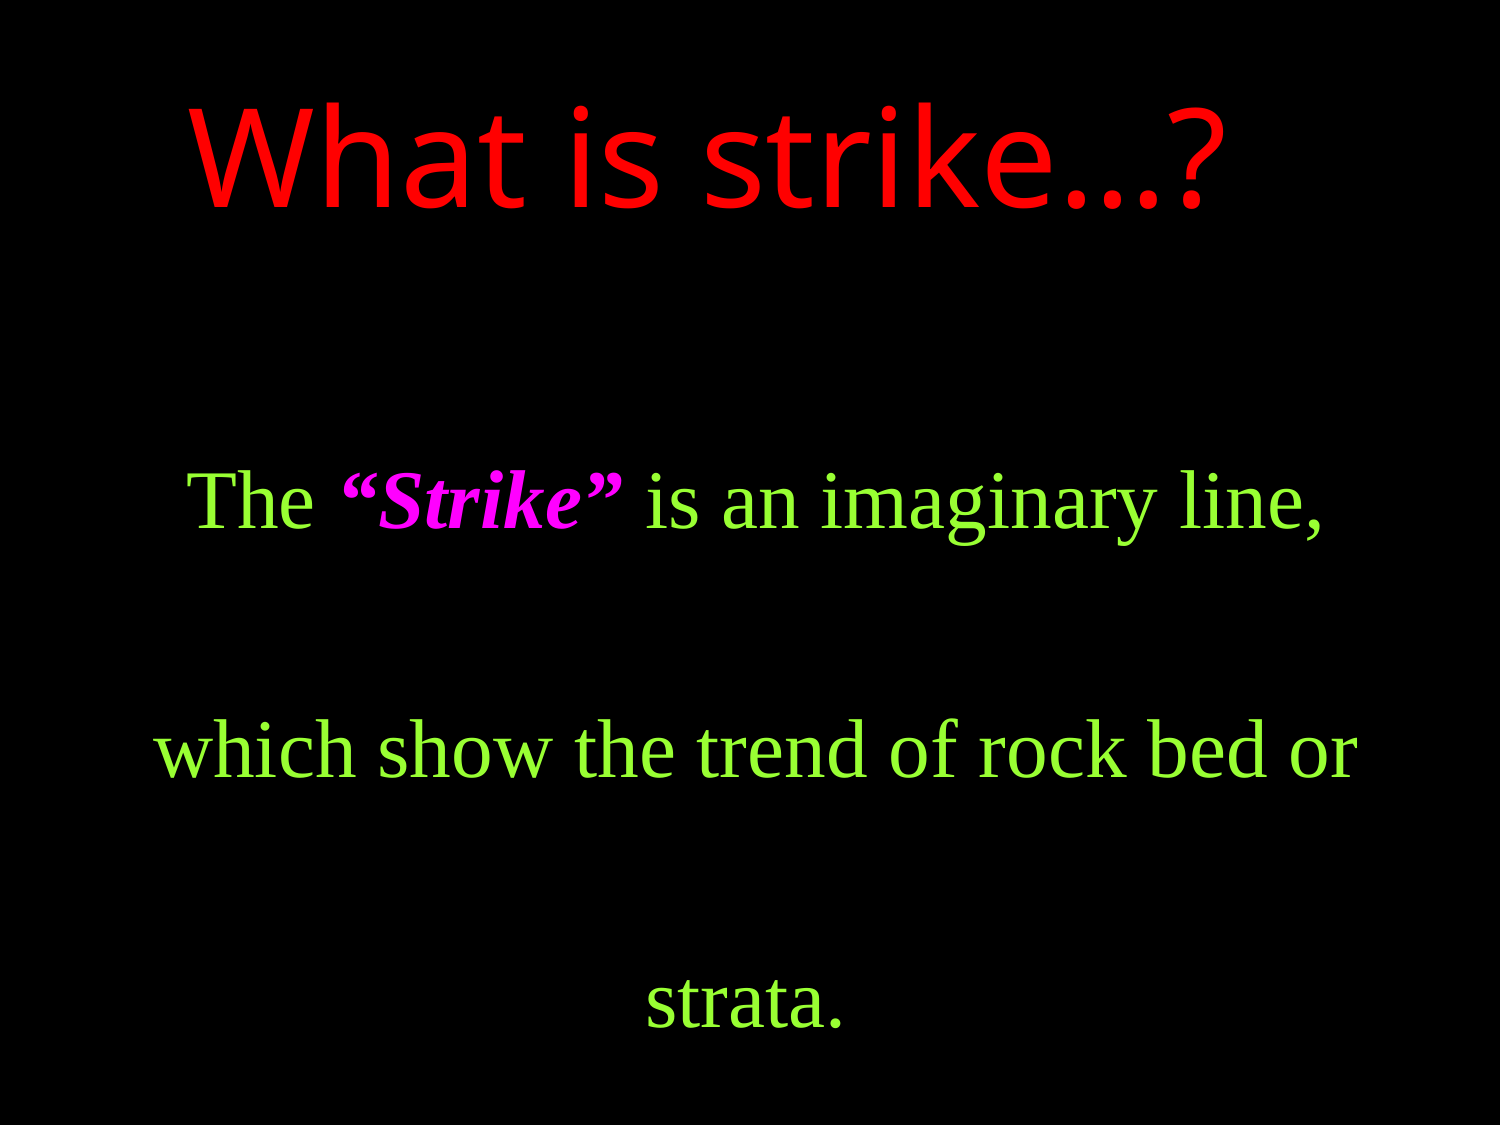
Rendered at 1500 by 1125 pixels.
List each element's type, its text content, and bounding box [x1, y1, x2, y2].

text_box What is strike…? [62, 62, 1425, 243]
text_box The “Strike” is an imaginary line, which show the trend of rock bed or strata. [74, 287, 1438, 1052]
